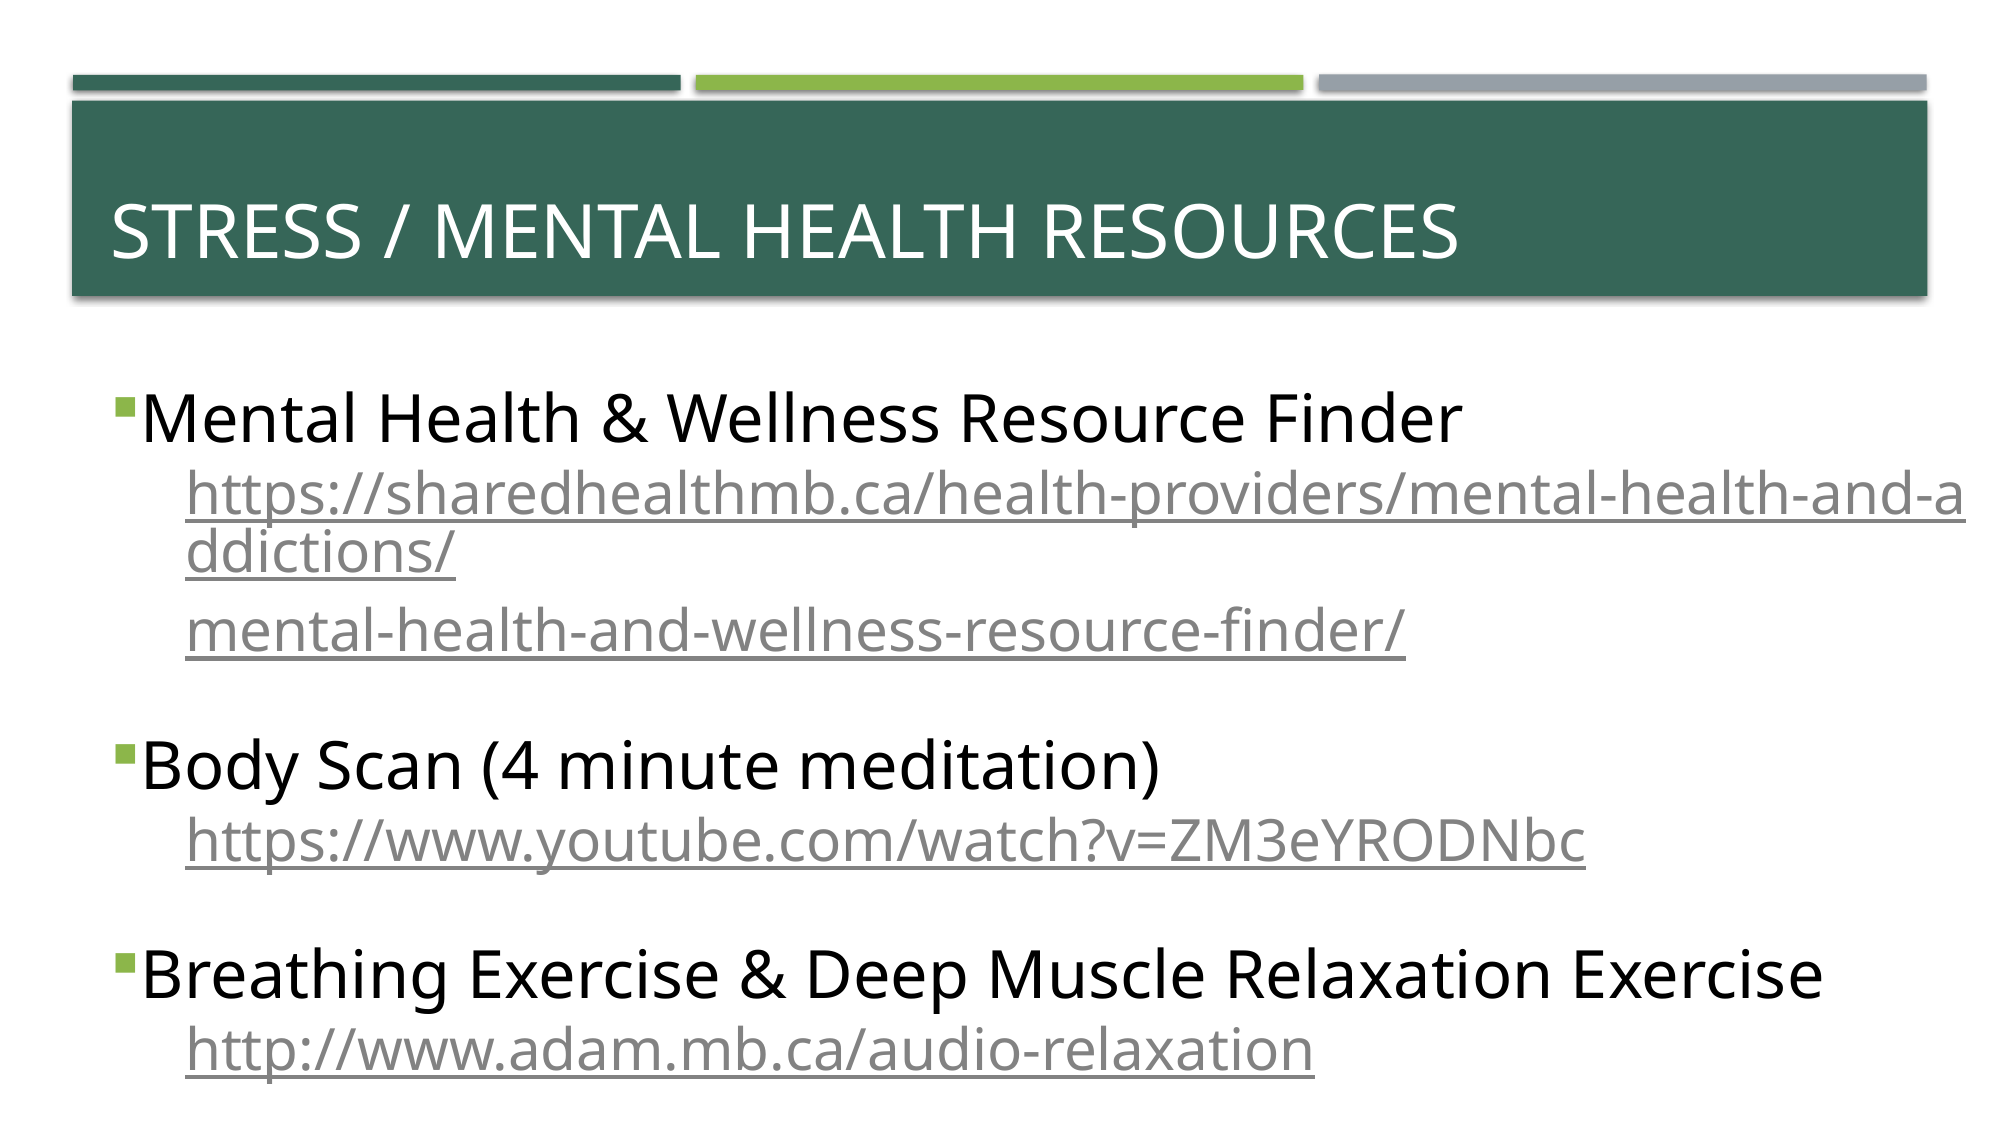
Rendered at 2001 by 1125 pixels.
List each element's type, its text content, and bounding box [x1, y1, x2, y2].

text_box Mental Health & Wellness Resource Finder https://sharedhealthmb.ca/health-providers/mental-health-and-addictions/ mental-health-and-wellness-resource-finder/ Body Scan (4 minute meditation) https://www.youtube.com/watch?v=ZM3eYRODNbc Breathing Exercise & Deep Muscle Relaxation Exercise http://www.adam.mb.ca/audio-relaxation [95, 368, 1994, 1041]
title STRESS / MENTAL HEALTH RESOURCES [95, 115, 1905, 282]
